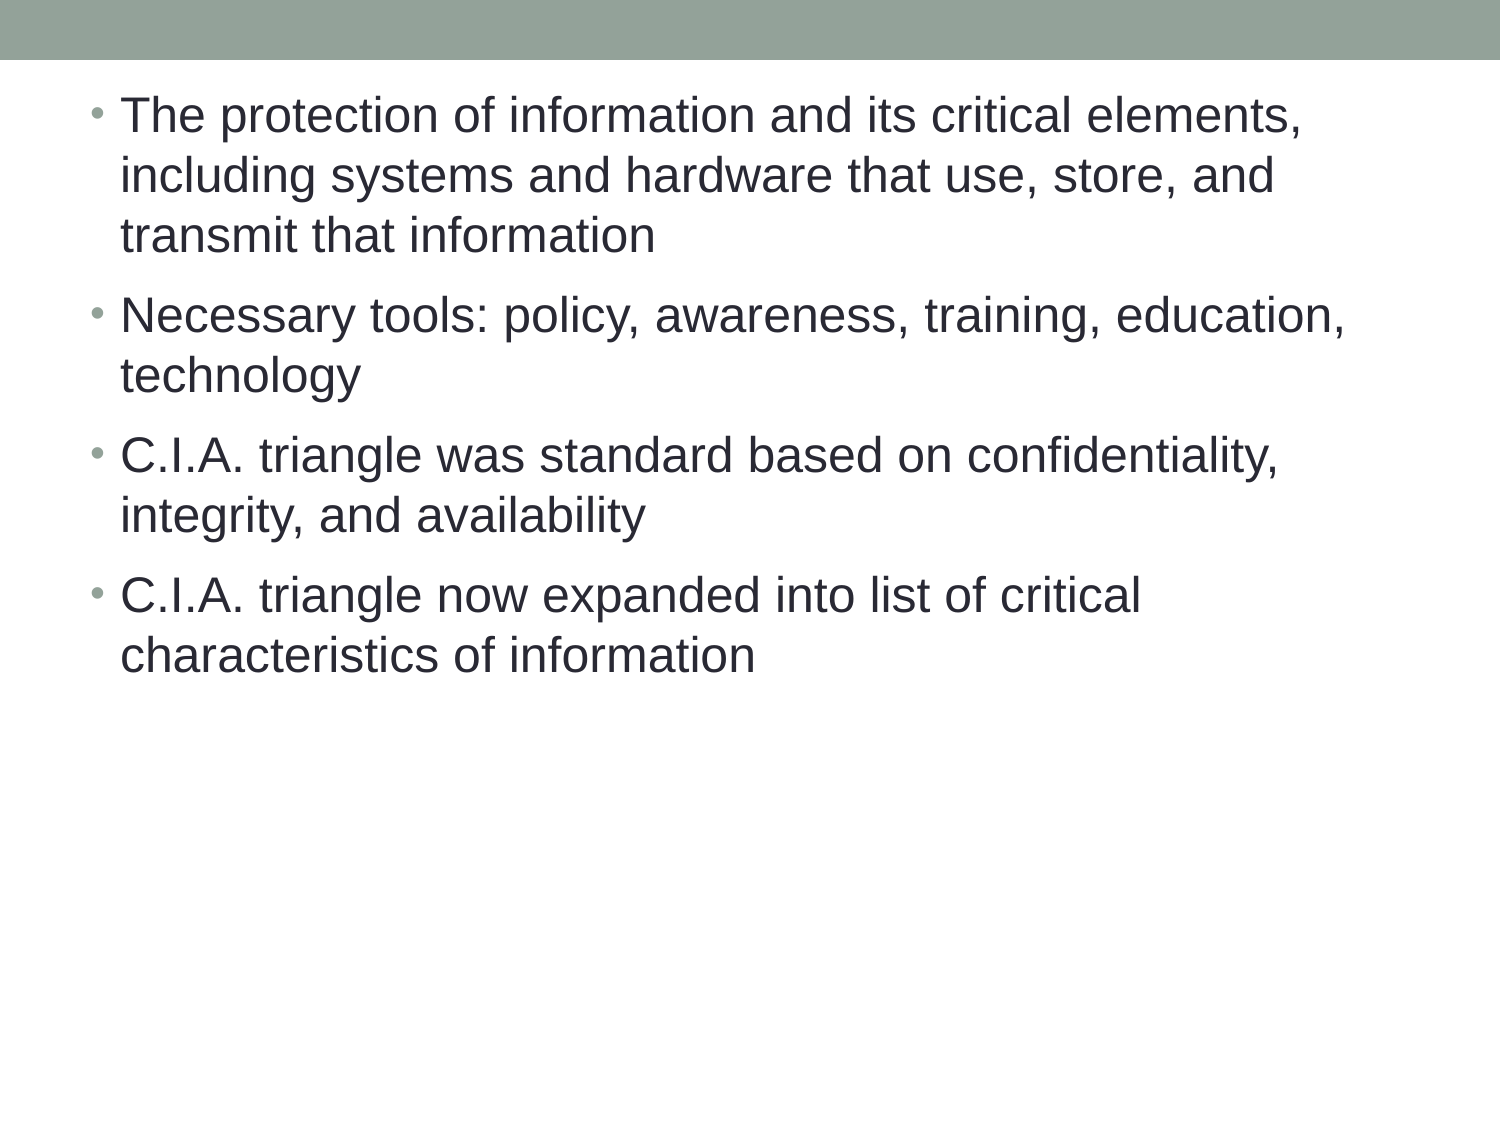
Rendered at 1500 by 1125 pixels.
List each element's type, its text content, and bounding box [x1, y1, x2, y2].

list The protection of information and its critical elements, including systems and hardware that use, store, and transmit that information Necessary tools: policy, awareness, training, education, technology C.I.A. triangle was standard based on confidentiality, integrity, and availability C.I.A. triangle now expanded into list of critical characteristics of information [75, 75, 1425, 1005]
